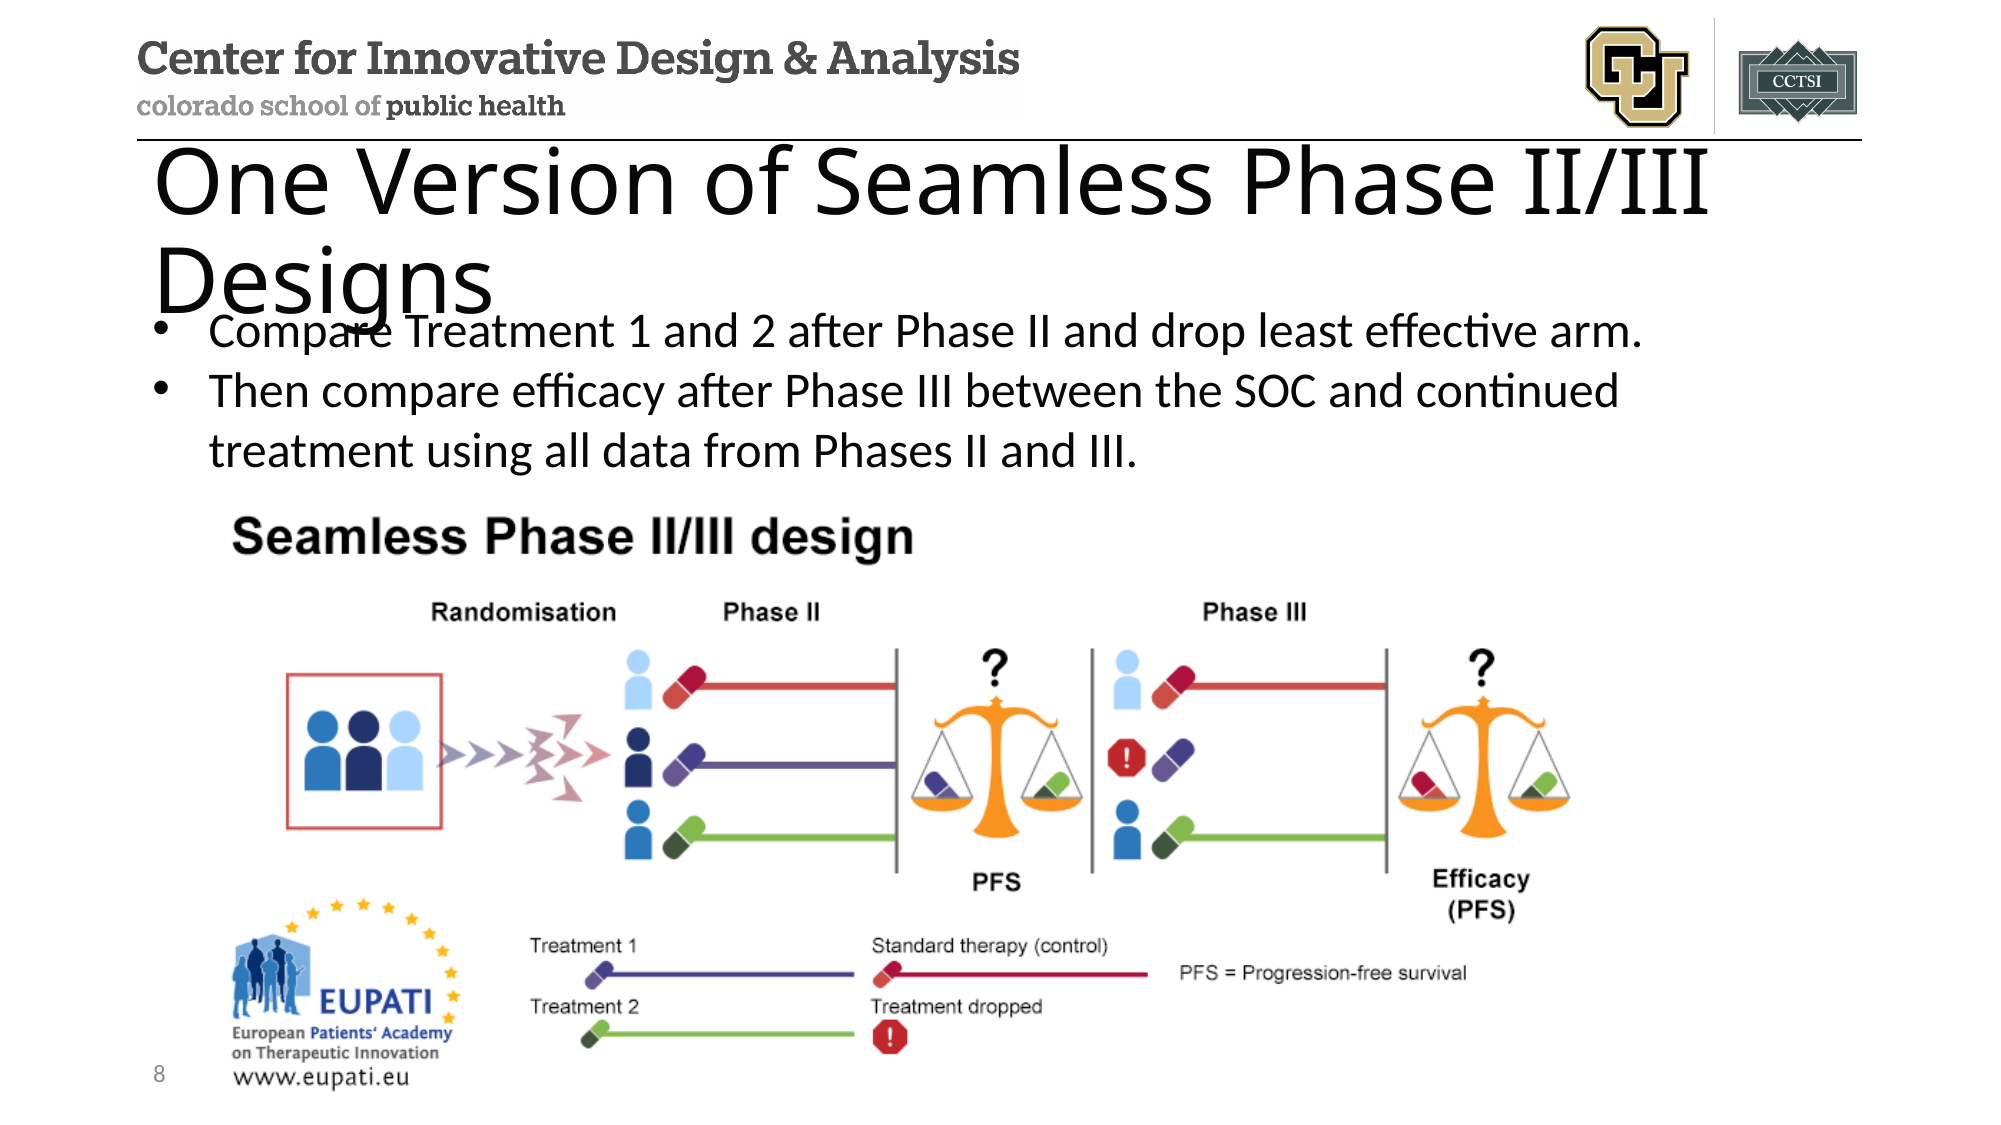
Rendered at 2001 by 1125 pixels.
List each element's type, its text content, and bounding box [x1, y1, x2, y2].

picture [195, 480, 1663, 1104]
text_box Compare Treatment 1 and 2 after Phase II and drop least effective arm. Then compare efficacy after Phase III between the SOC and continued treatment using all data from Phases II and III. [137, 290, 1813, 485]
title One Version of Seamless Phase II/III Designs [137, 150, 1863, 318]
picture [137, 39, 1019, 120]
slide_number 8 [138, 1042, 189, 1103]
picture [1584, 17, 1857, 134]
